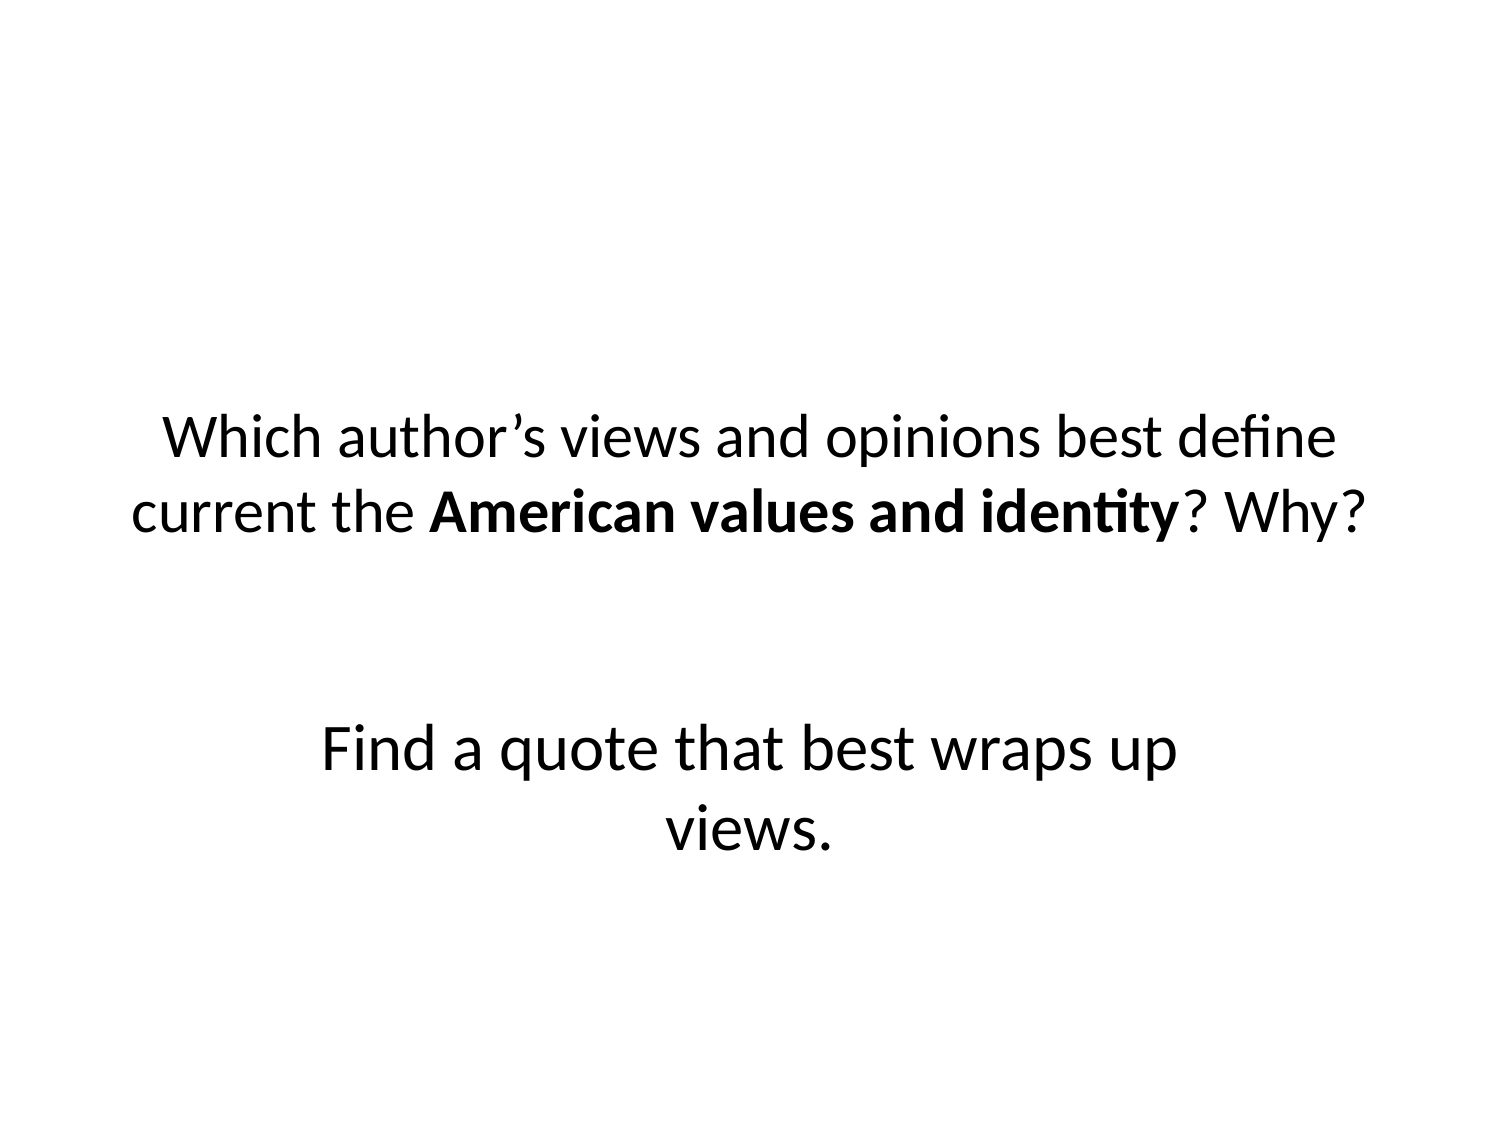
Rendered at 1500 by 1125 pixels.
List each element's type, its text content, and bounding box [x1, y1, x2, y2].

subtitle Find a quote that best wraps up views. [225, 696, 1275, 984]
title Which author’s views and opinions best define current the American values and identity? Why? [112, 349, 1388, 591]
